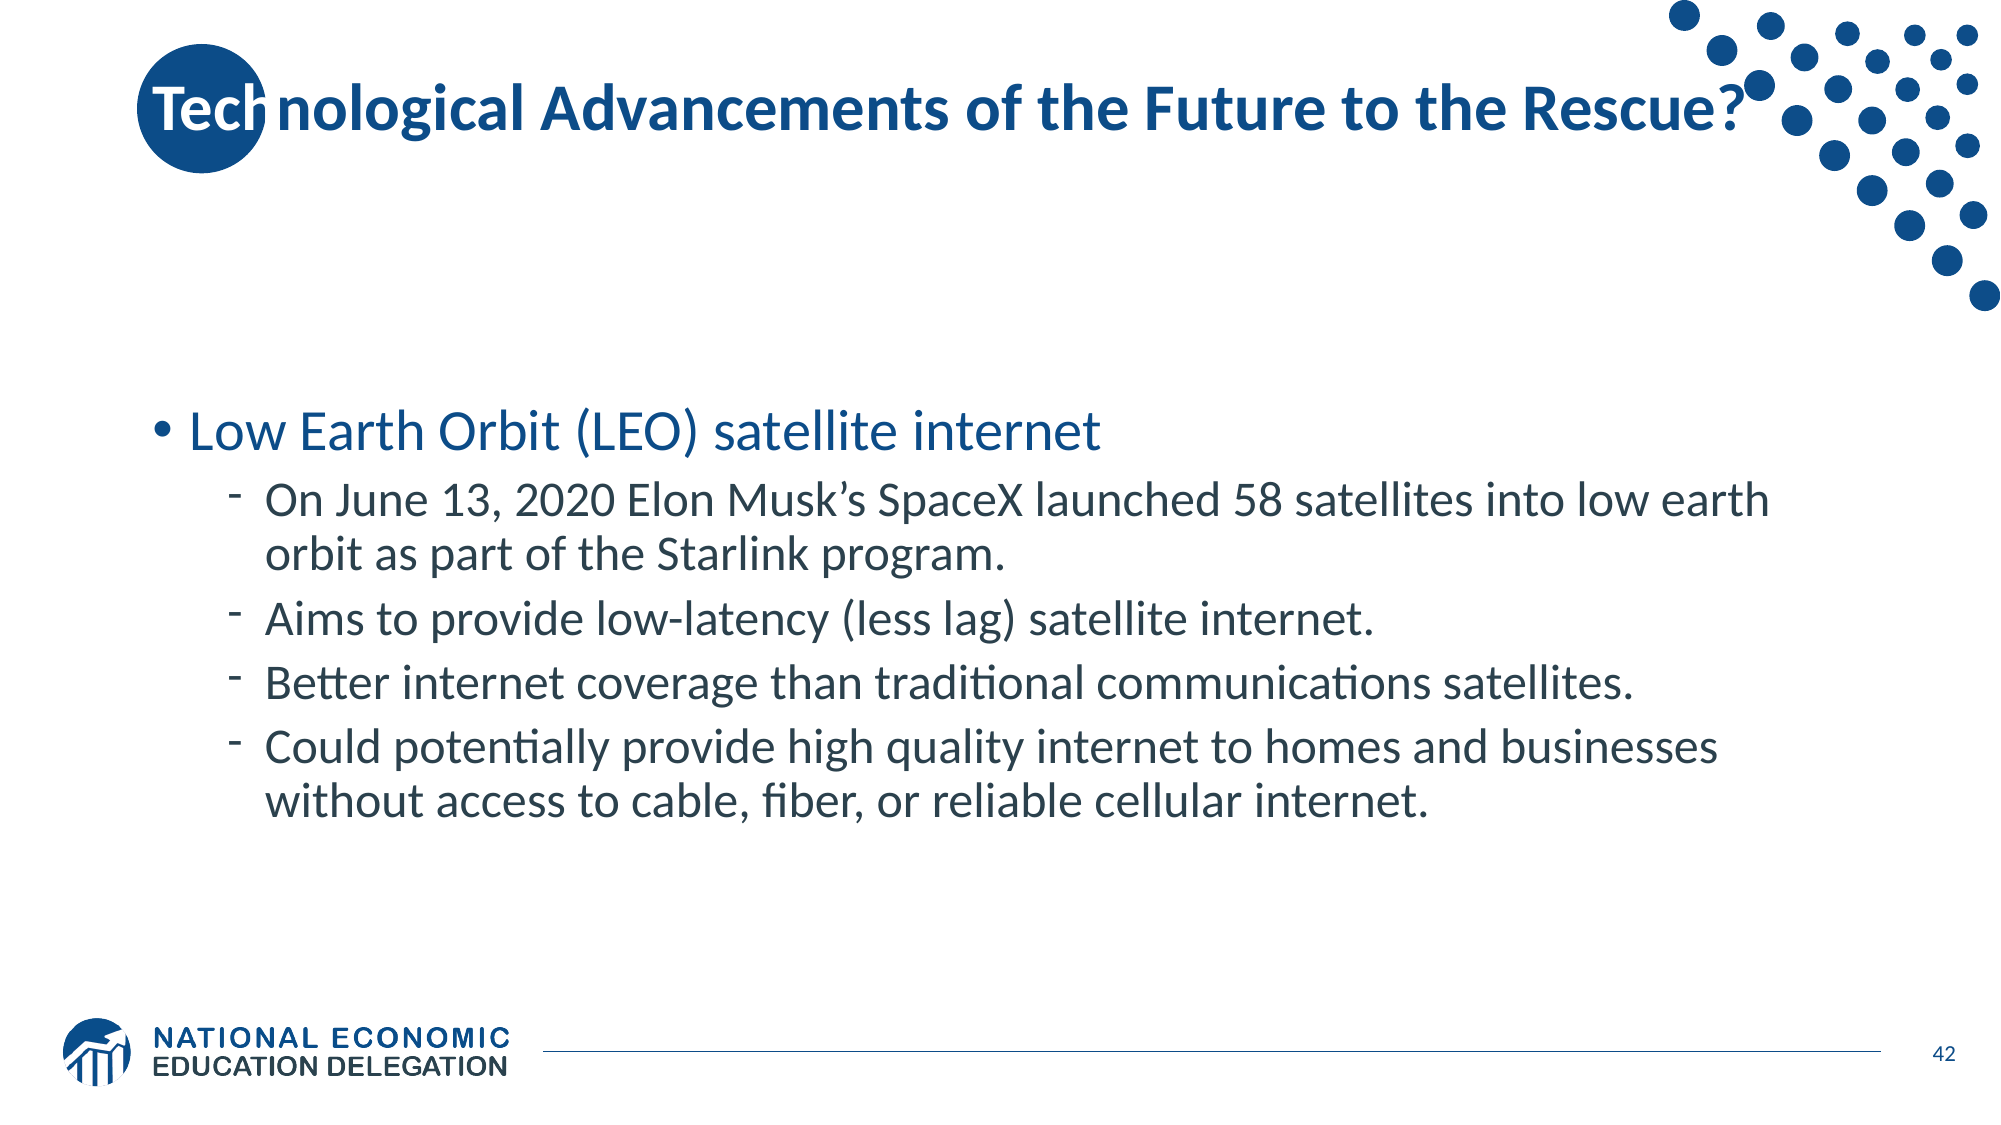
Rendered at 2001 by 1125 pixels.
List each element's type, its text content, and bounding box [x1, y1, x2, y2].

picture [55, 1013, 520, 1091]
slide_number 42 [1521, 1022, 1972, 1082]
title Technological Advancements of the Future to the Rescue? [137, 0, 1863, 218]
list Low Earth Orbit (LEO) satellite internet On June 13, 2020 Elon Musk’s SpaceX launched 58 satellites into low earth orbit as part of the Starlink program. Aims to provide low-latency (less lag) satellite internet. Better internet coverage than traditional communications satellites. Could potentially provide high quality internet to homes and businesses without access to cable, fiber, or reliable cellular internet. [137, 257, 1863, 972]
